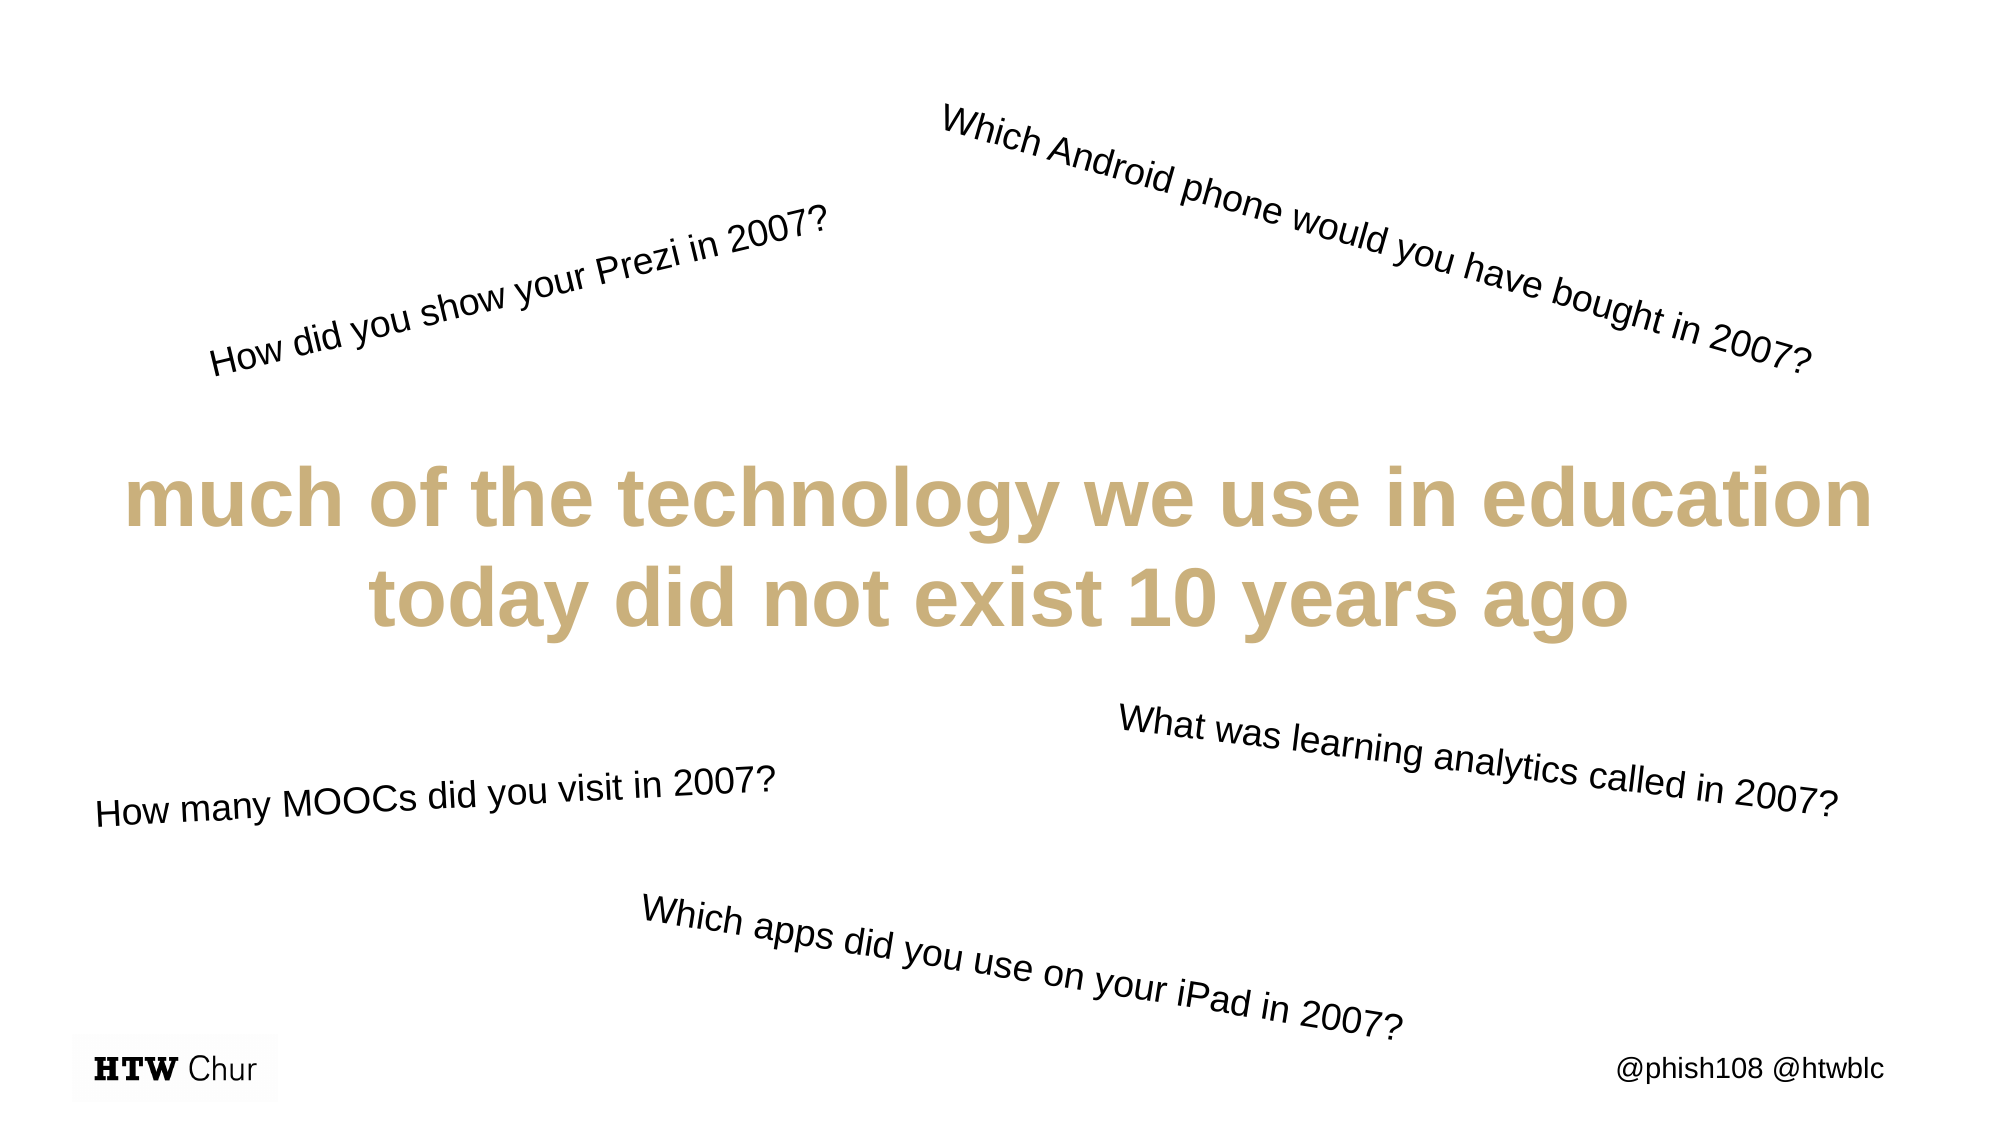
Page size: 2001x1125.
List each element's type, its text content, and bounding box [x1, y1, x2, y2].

slide_number @phish108 @htwblc [277, 1041, 1901, 1101]
text_box What was learning analytics called in 2007? [1100, 682, 1858, 835]
text_box How many MOOCs did you visit in 2007? [78, 745, 793, 843]
text_box Which apps did you use on your iPad in 2007? [622, 873, 1423, 1060]
picture [72, 1034, 278, 1102]
title much of the technology we use in education today did not exist 10 years ago [99, 44, 1901, 1042]
text_box Which Android phone would you have bought in 2007? [919, 81, 1834, 396]
text_box How did you show your Prezi in 2007? [188, 181, 850, 396]
